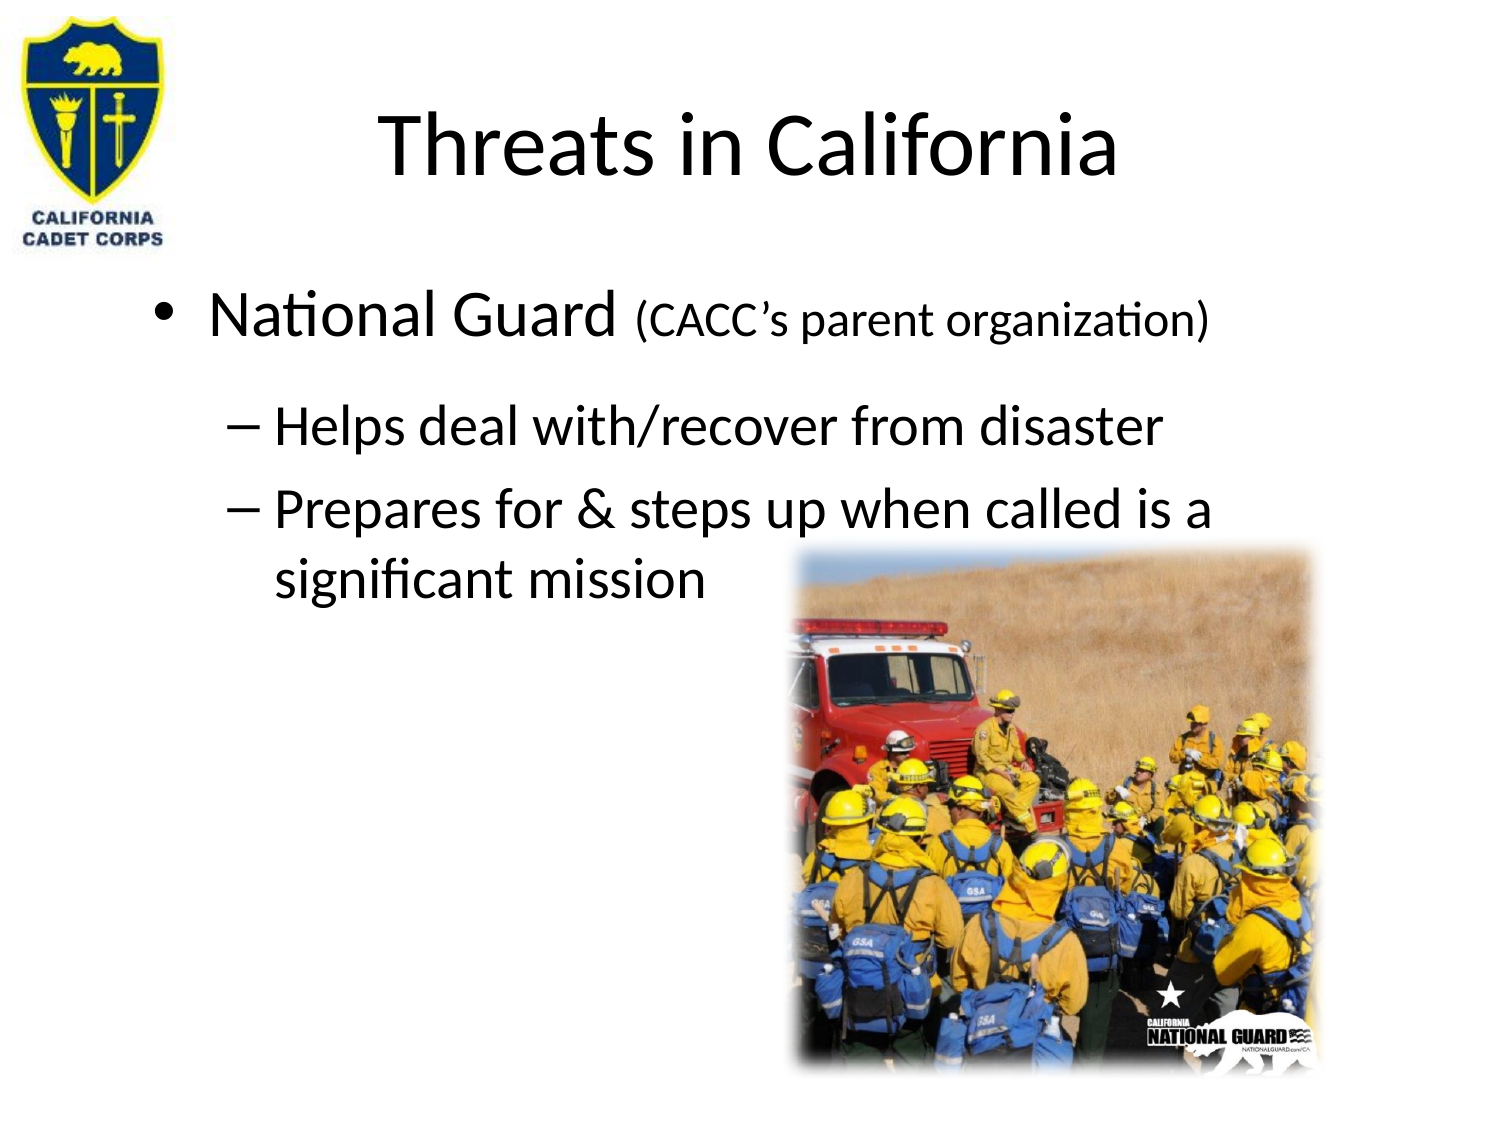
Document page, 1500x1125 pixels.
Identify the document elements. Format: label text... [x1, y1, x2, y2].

list National Guard (CACC’s parent organization) Helps deal with/recover from disaster Prepares for & steps up when called is a significant mission [137, 262, 1425, 1005]
picture [780, 534, 1327, 1081]
picture [0, 16, 186, 261]
title Threats in California [162, 45, 1338, 233]
